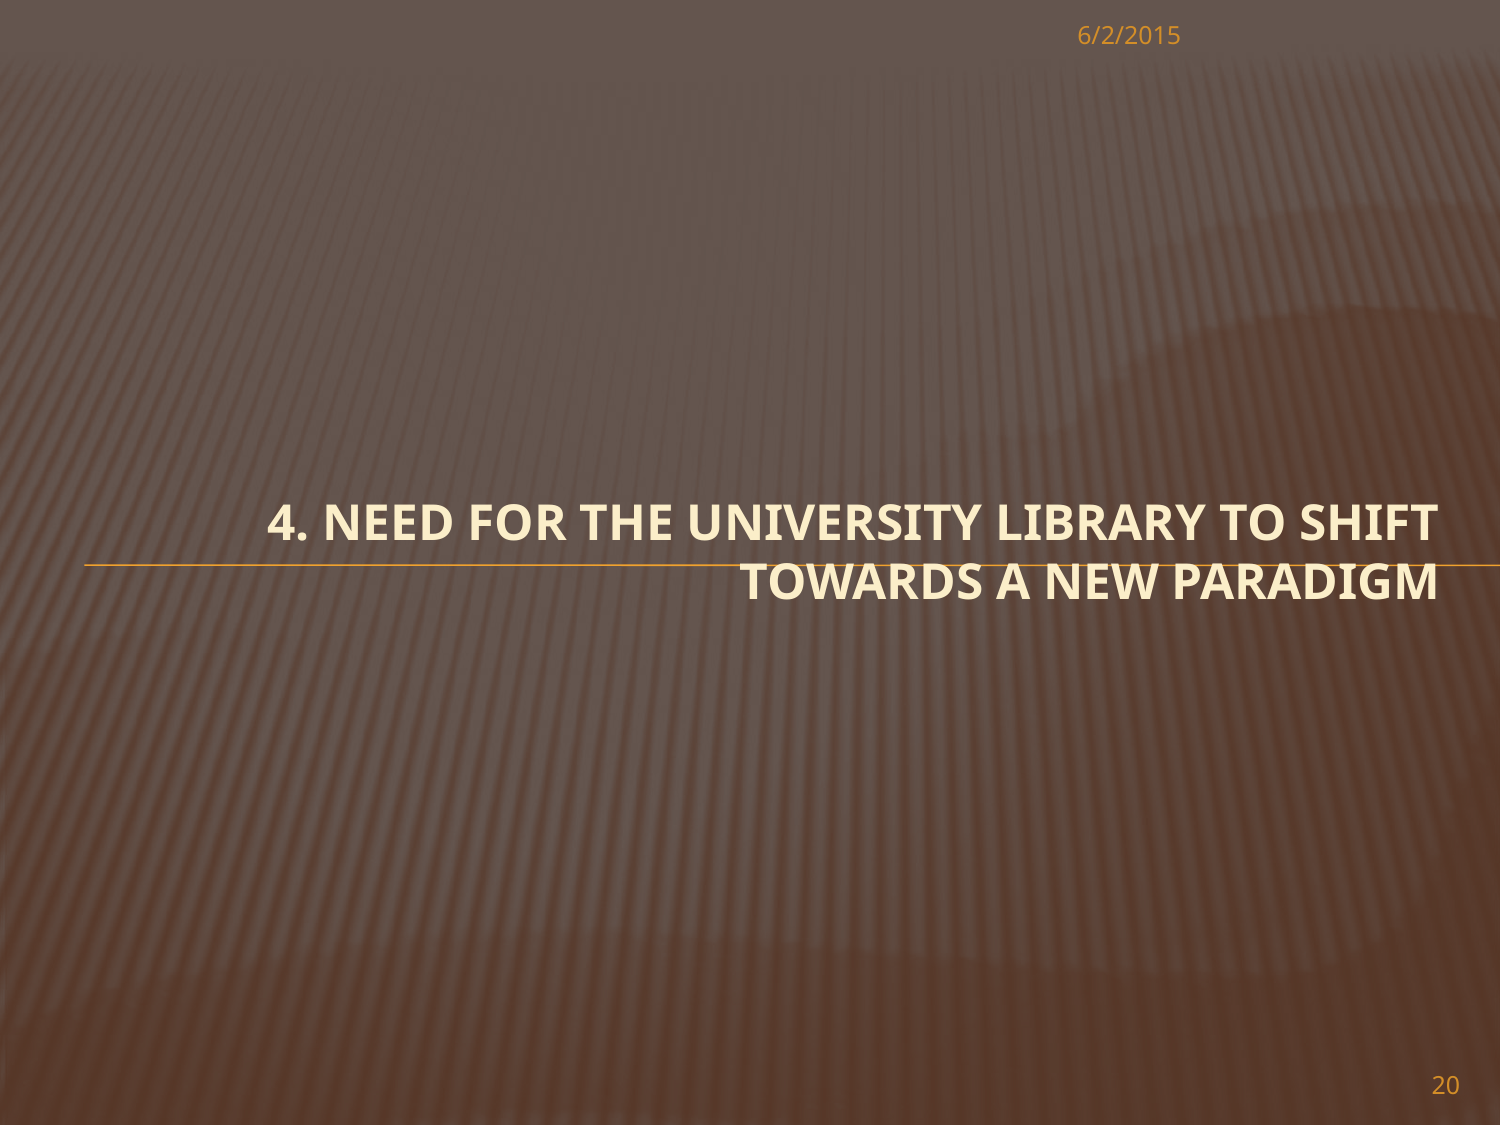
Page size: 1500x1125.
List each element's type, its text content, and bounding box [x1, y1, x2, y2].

title 4. Need for the university library to shift towards a new paradigm [29, 483, 1455, 678]
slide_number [1062, 12, 1475, 60]
slide_number 20 [1350, 1062, 1475, 1103]
